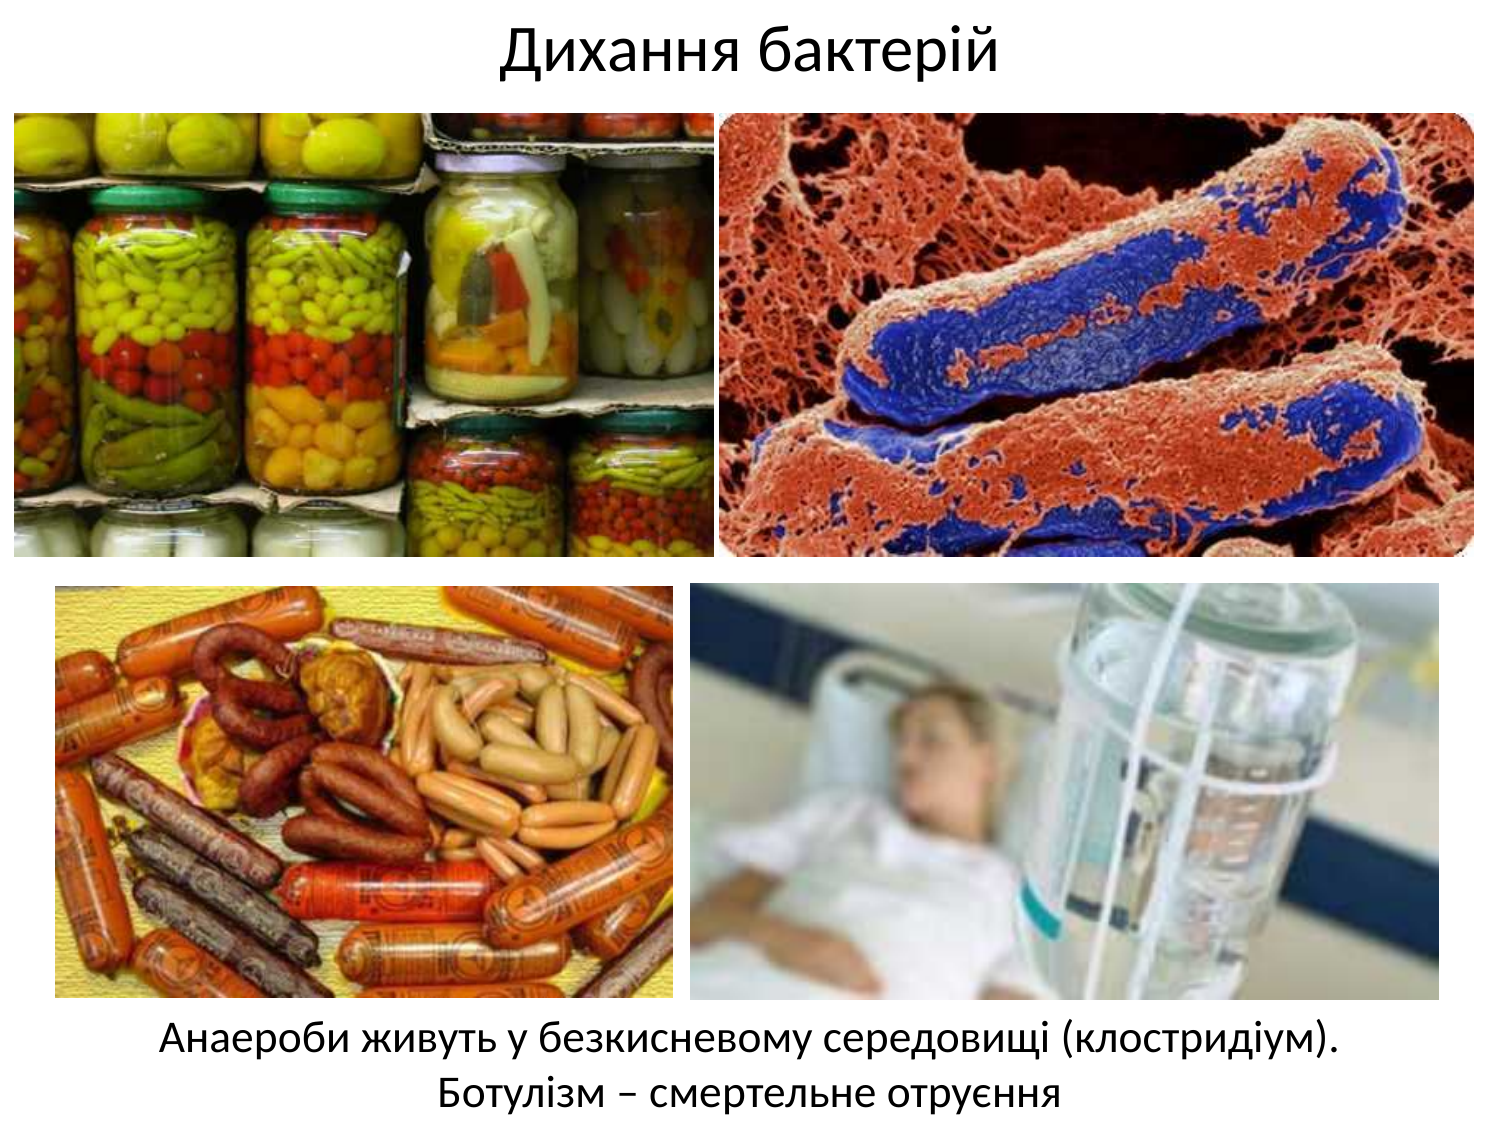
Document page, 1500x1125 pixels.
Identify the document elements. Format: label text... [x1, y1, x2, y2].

title Дихання бактерій [0, 0, 1500, 90]
picture [14, 113, 714, 557]
picture [55, 585, 673, 999]
picture [690, 583, 1439, 1001]
list Анаероби живуть у безкисневому середовищі (клостридіум). Ботулізм – смертельне отруєння [75, 1000, 1425, 1125]
picture [718, 113, 1474, 557]
